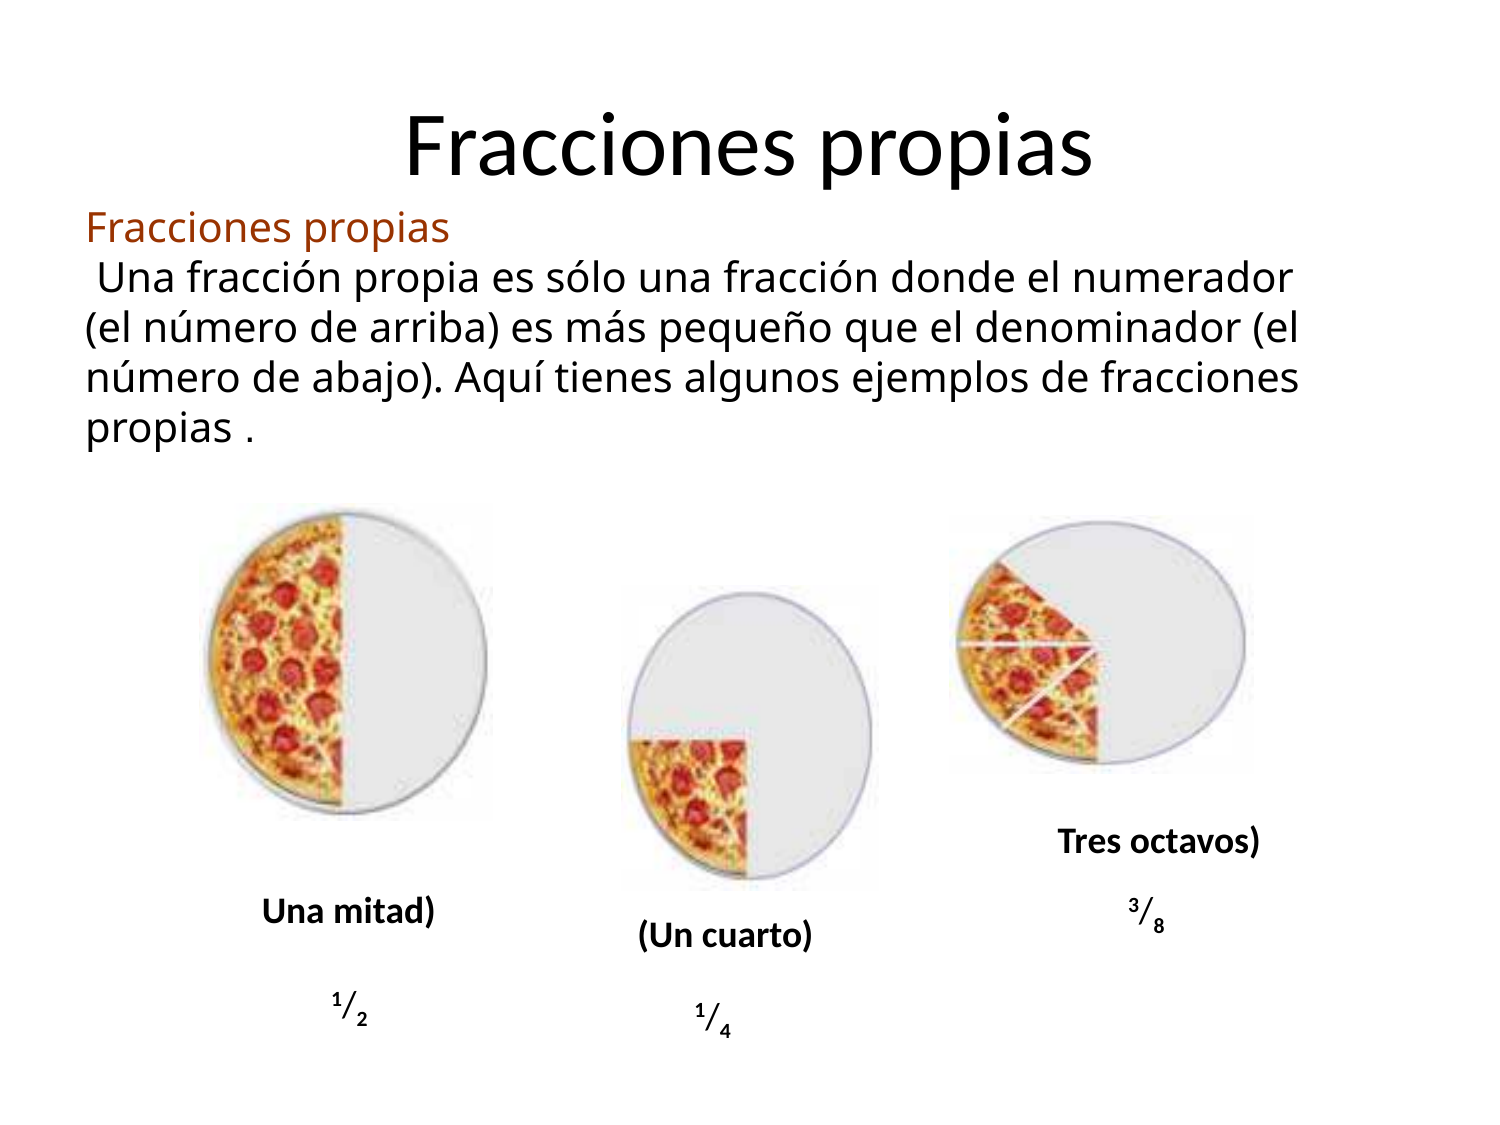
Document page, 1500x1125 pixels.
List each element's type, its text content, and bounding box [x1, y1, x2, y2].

text_box (Un cuarto) [622, 902, 829, 963]
text_box 1/2 [316, 972, 411, 1039]
picture [620, 585, 880, 891]
text_box 3/8 [1113, 878, 1196, 945]
picture [198, 503, 493, 821]
text_box Una mitad) [247, 878, 452, 939]
text_box 1/4 [679, 984, 786, 1051]
title Fracciones propias [75, 45, 1425, 233]
text_box Fracciones propias Una fracción propia es sólo una fracción donde el numerador (el número de arriba) es más pequeño que el denominador (el número de abajo). Aquí tienes algunos ejemplos de fracciones propias . [70, 193, 1360, 459]
text_box Tres octavos) [1043, 808, 1278, 869]
picture [948, 515, 1255, 774]
